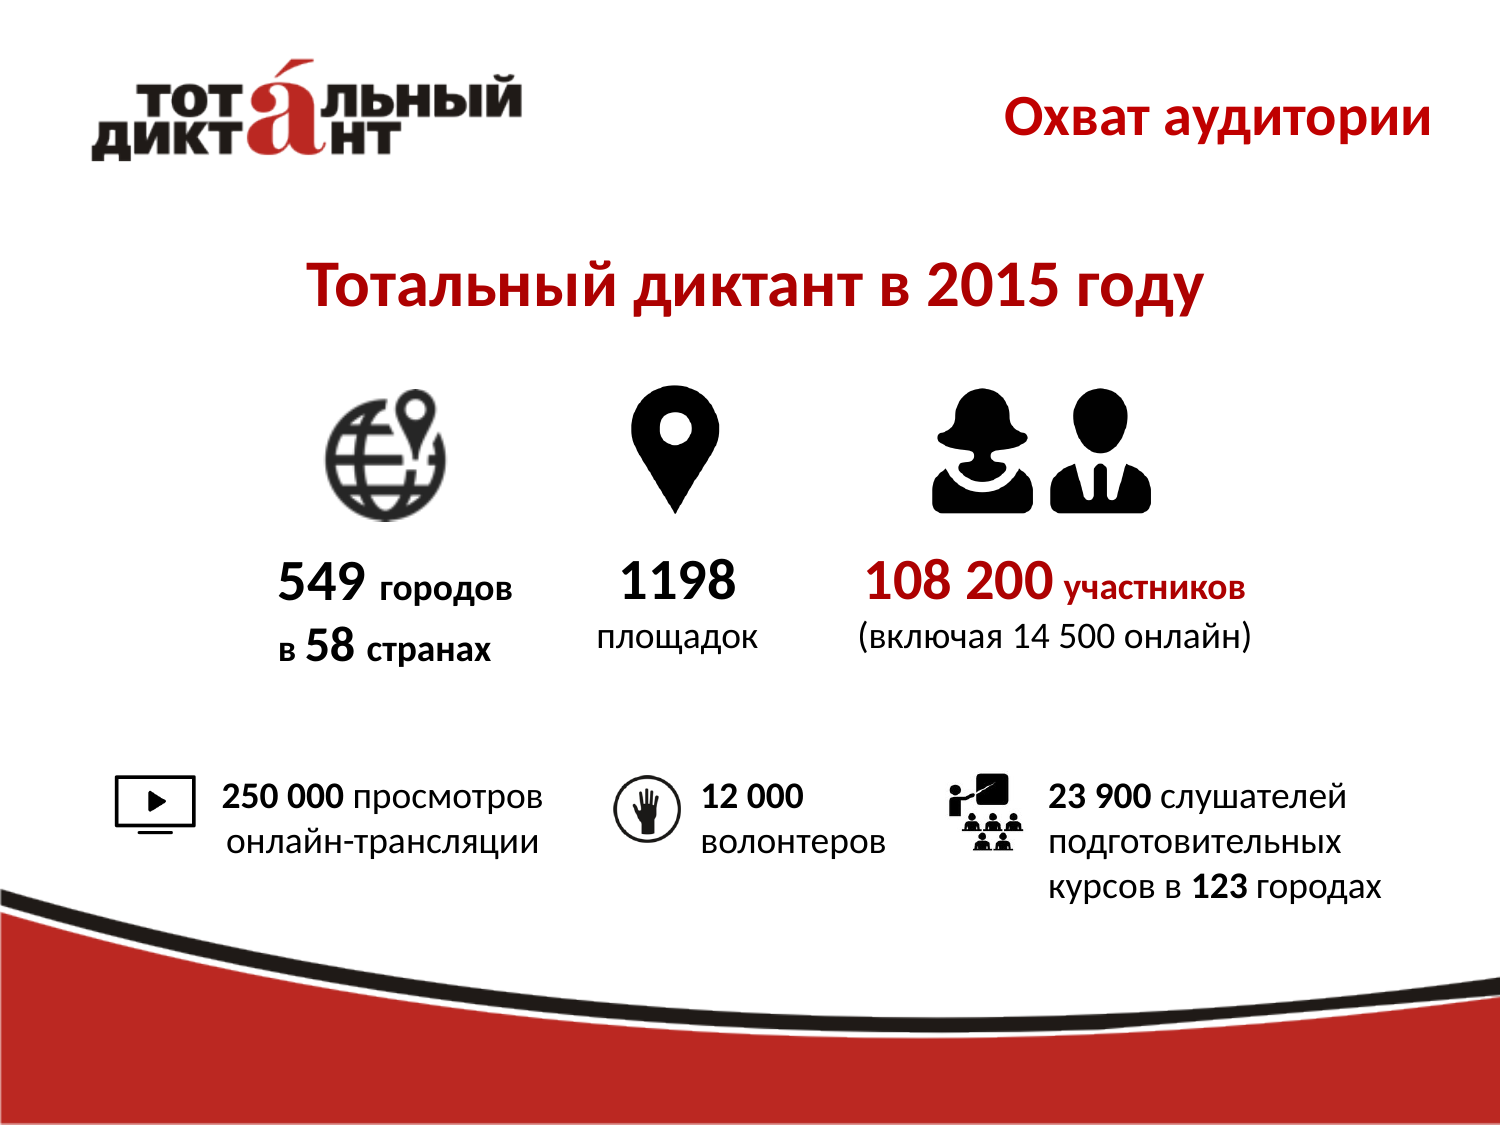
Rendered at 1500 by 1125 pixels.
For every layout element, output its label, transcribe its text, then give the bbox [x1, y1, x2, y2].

picture [0, 0, 1500, 1125]
text_box 549 городов в 58 странах [263, 534, 529, 679]
text_box 108 200 участников (включая 14 500 онлайн) [842, 533, 1268, 664]
text_box 12 000 волонтеров [685, 763, 902, 868]
list Тотальный диктант в 2015 году [100, 231, 1412, 338]
text_box 1198 площадок [581, 533, 774, 664]
text_box 250 000 просмотров онлайн-трансляции [206, 763, 559, 868]
title Охват аудитории [608, 54, 1449, 183]
text_box 23 900 слушателей подготовительных курсов в 123 городах [1033, 763, 1397, 913]
